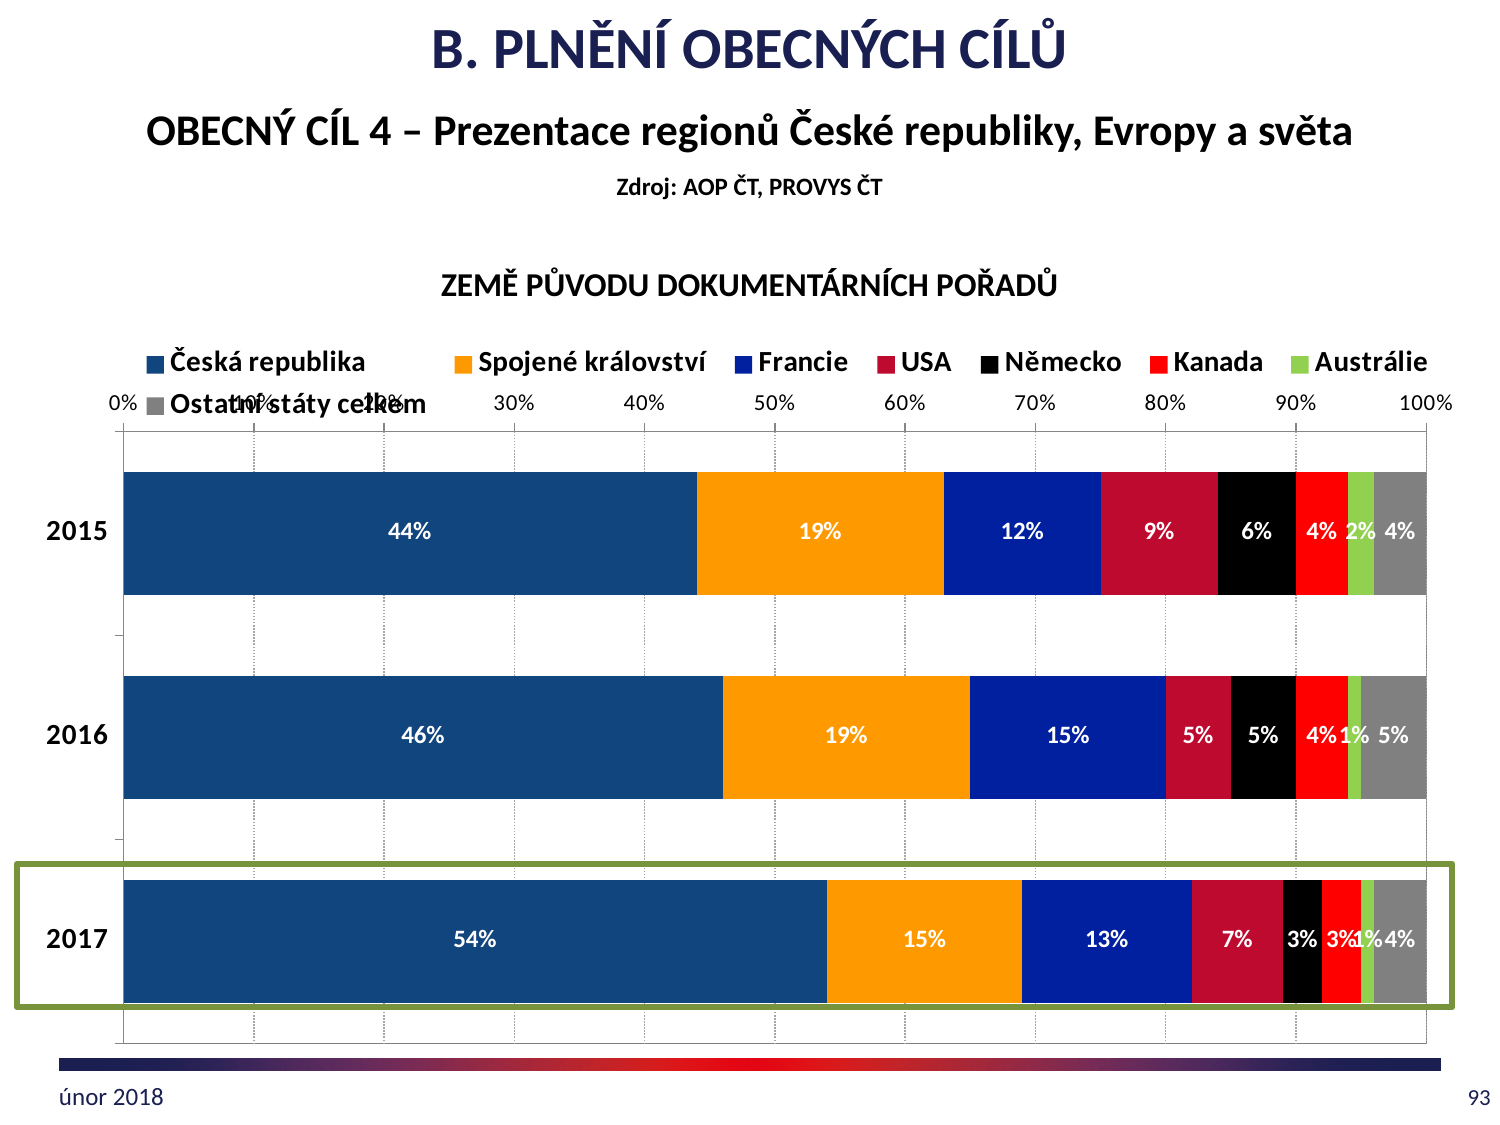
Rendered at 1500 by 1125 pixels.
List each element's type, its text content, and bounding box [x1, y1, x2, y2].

text_box B. PLNĚNÍ OBECNÝCH CÍLŮ [0, 7, 1500, 95]
text_box únor 2018 [59, 1078, 207, 1118]
chart [16, 325, 1484, 1059]
picture [58, 1059, 1442, 1071]
text_box OBECNÝ CÍL 4 – Prezentace regionů České republiky, Evropy a světa Zdroj: AOP ČT, PROVYS ČT [16, 95, 1484, 254]
slide_number 93 [1452, 1075, 1500, 1118]
text_box ZEMĚ PŮVODU DOKUMENTÁRNÍCH POŘADŮ [16, 250, 1484, 325]
